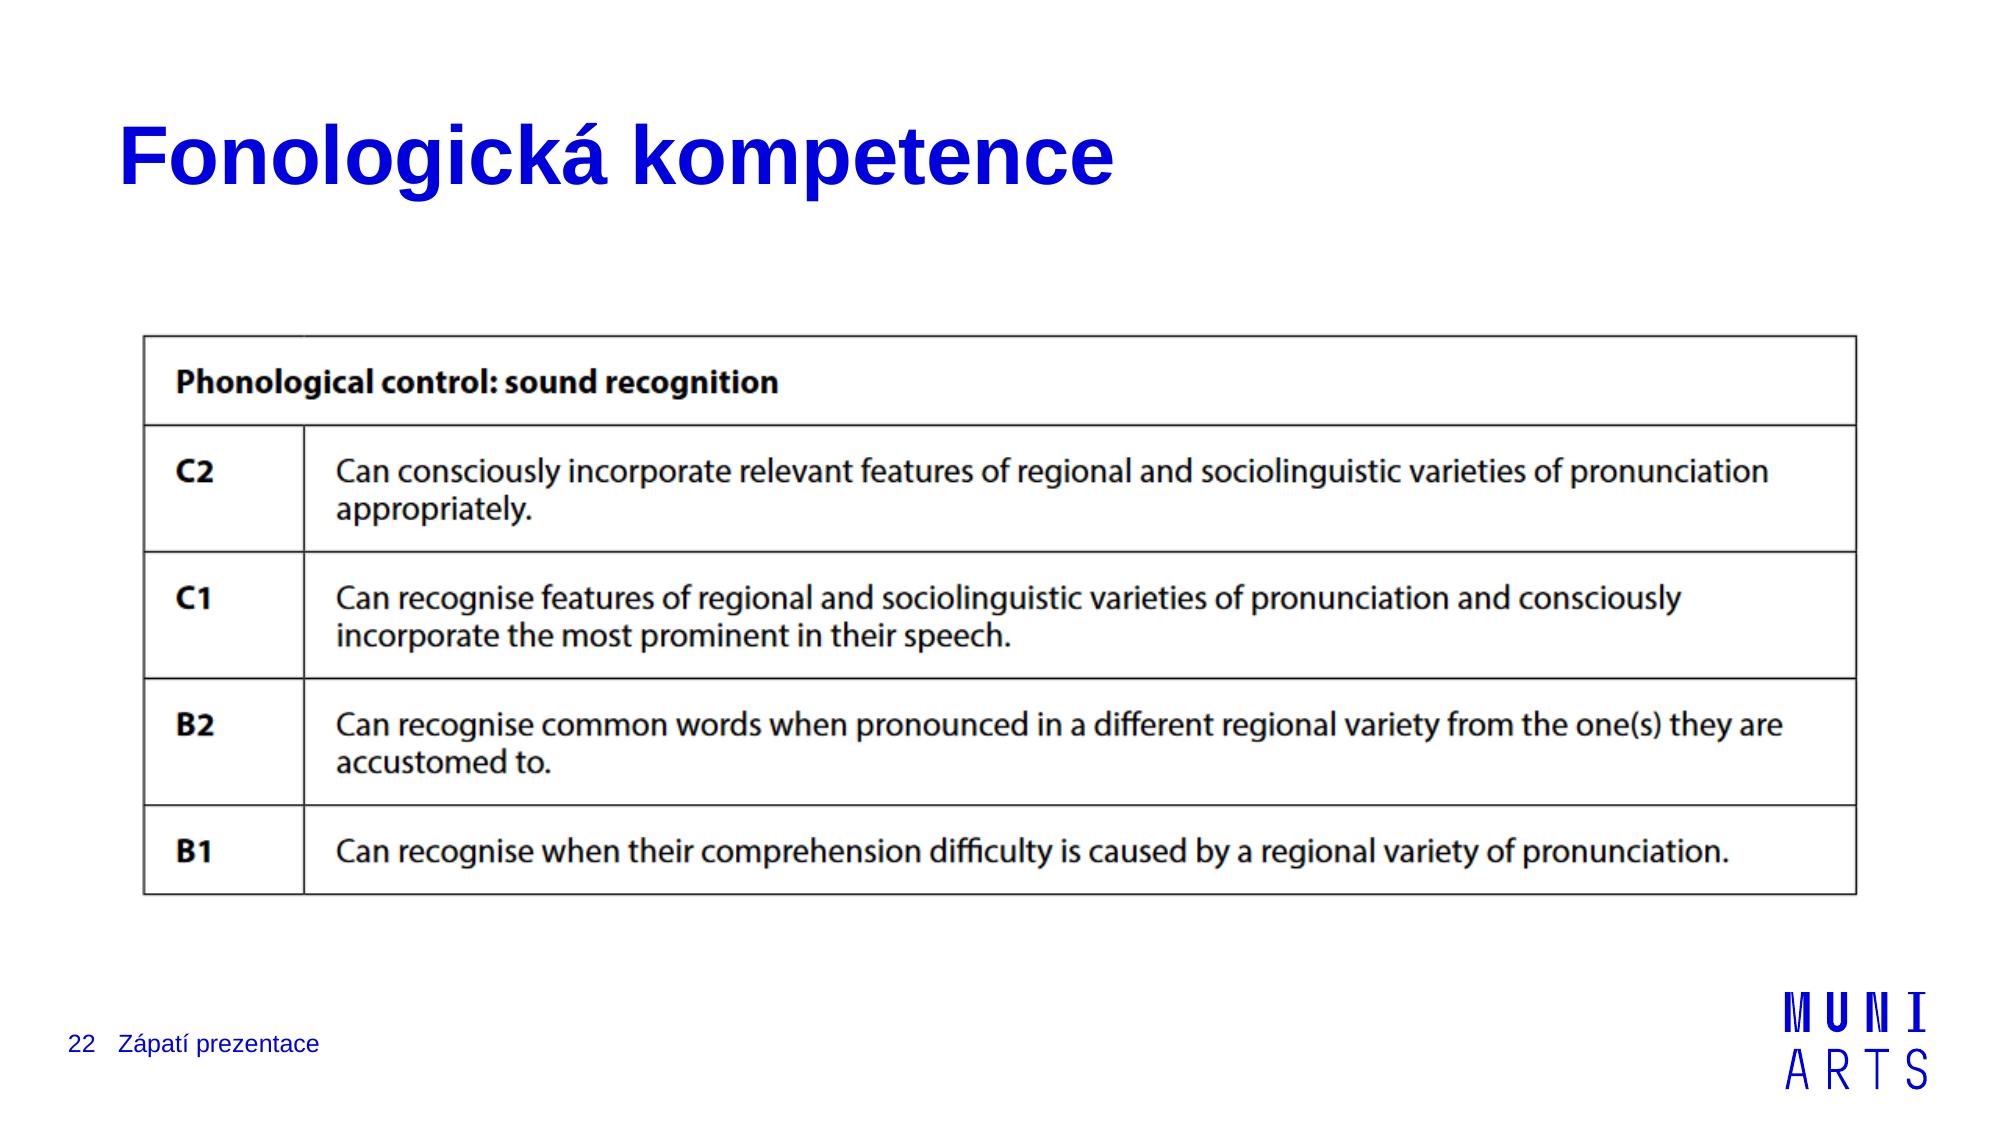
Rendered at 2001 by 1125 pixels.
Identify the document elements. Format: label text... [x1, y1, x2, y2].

footer Zápatí prezentace [118, 1021, 1418, 1063]
title Fonologická kompetence [118, 118, 1883, 193]
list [126, 319, 1874, 915]
slide_number 22 [67, 1021, 110, 1063]
